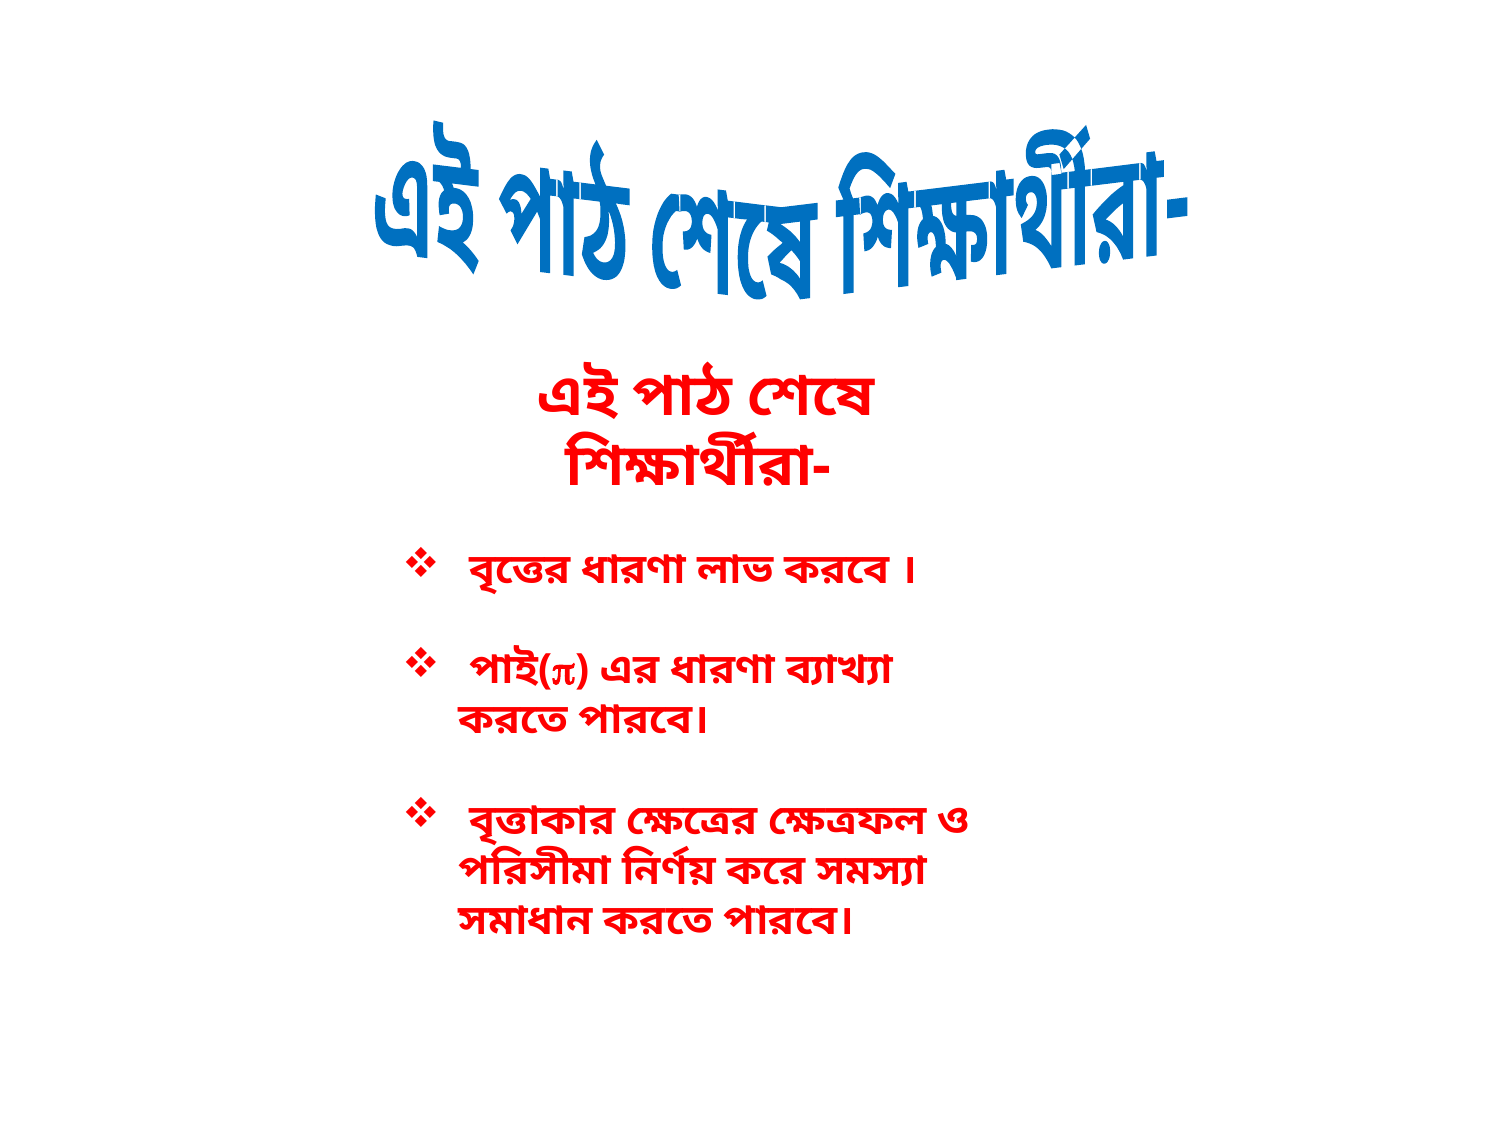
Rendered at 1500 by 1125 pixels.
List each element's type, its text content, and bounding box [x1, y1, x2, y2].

text_box এই পাঠ শেষে শিক্ষার্থীরা- বৃত্তের ধারণা লাভ করবে । পাই() এর ধারণা ব্যাখ্যা করতে পারবে। বৃত্তাকার ক্ষেত্রের ক্ষেত্রফল ও পরিসীমা নির্ণয় করে সমস্যা সমাধান করতে পারবে। [387, 349, 1025, 1115]
text_box এই পাঠ শেষে শিক্ষার্থীরা- [1015, 124, 1164, 269]
